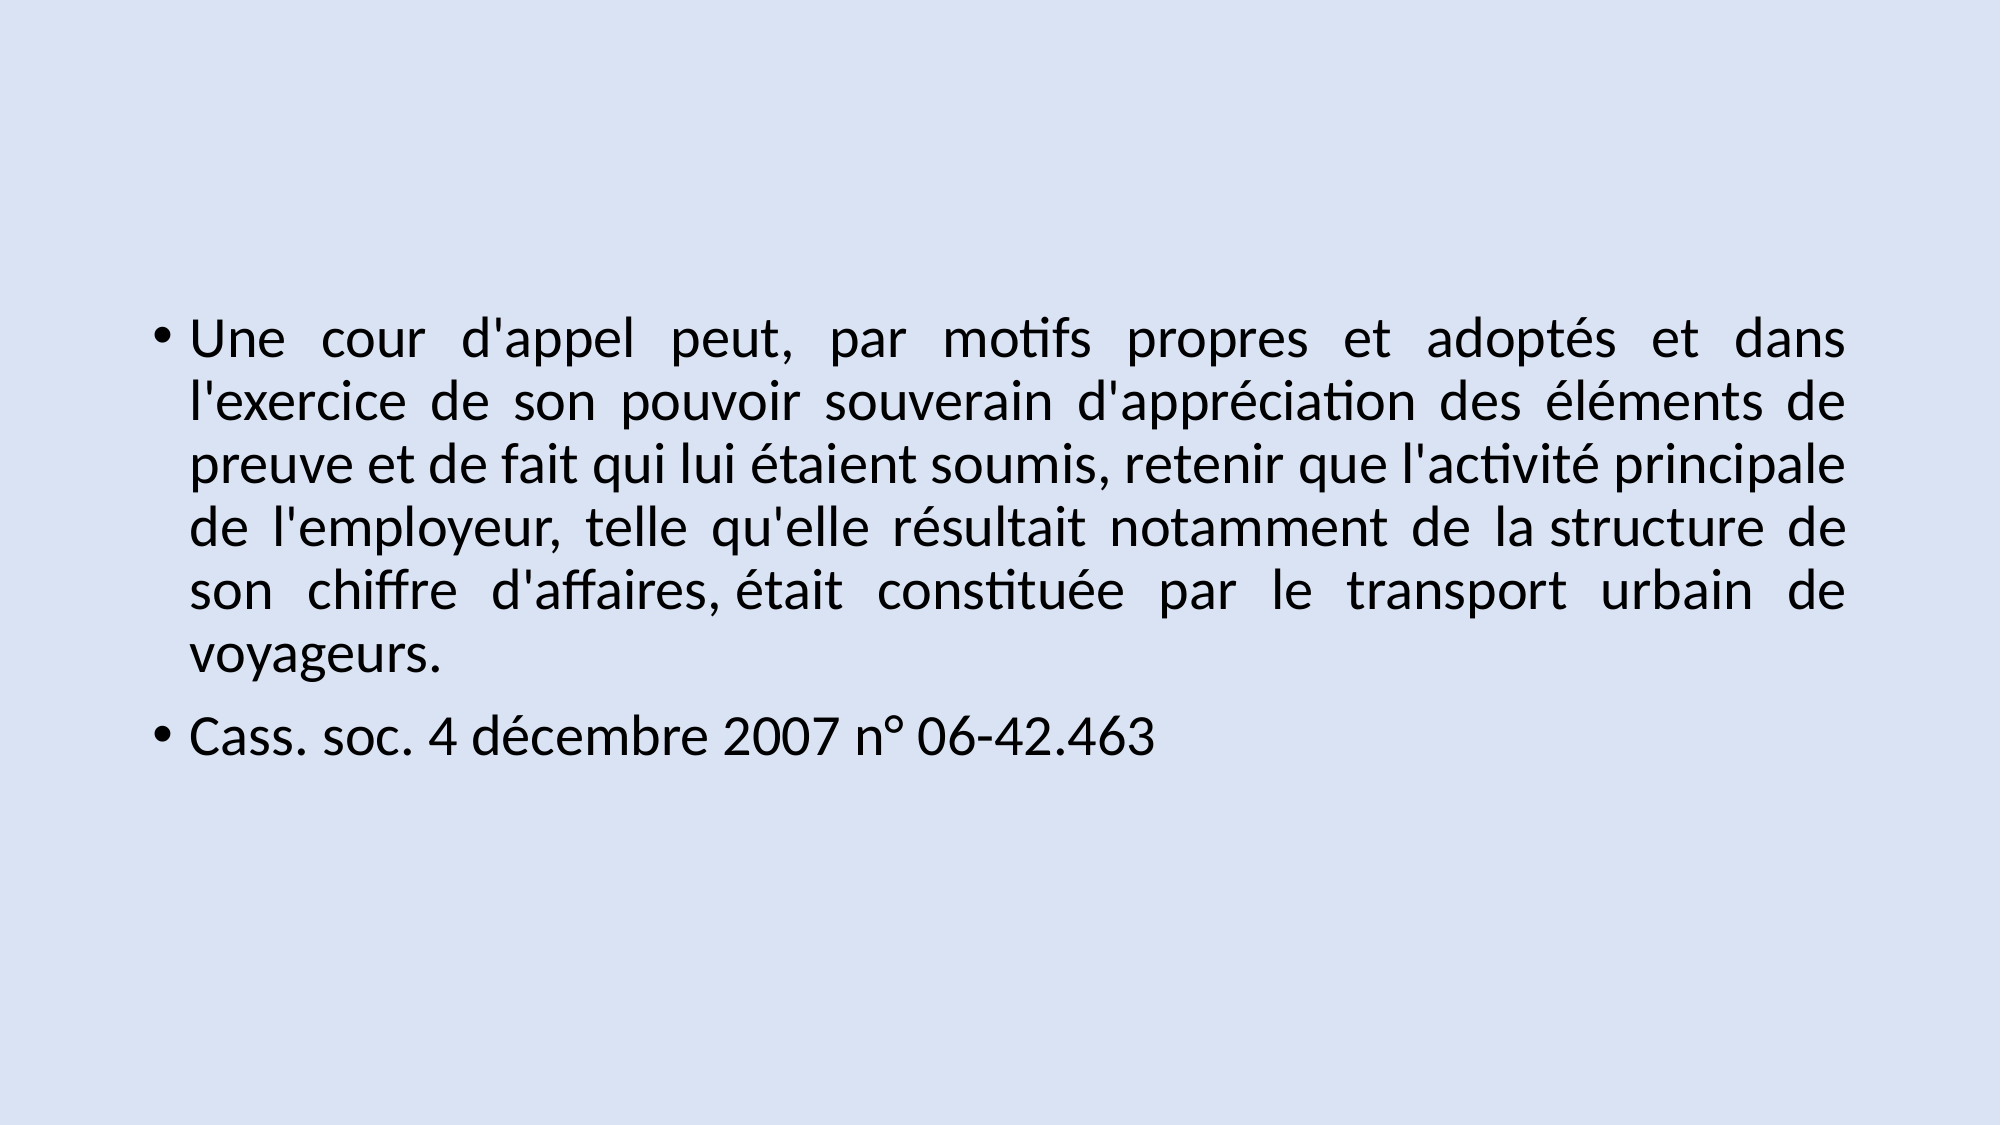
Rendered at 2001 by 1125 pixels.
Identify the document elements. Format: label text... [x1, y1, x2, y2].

list Une cour d'appel peut, par motifs propres et adoptés et dans l'exercice de son pouvoir souverain d'appréciation des éléments de preuve et de fait qui lui étaient soumis, retenir que l'activité principale de l'employeur, telle qu'elle résultait notamment de la structure de son chiffre d'affaires, était constituée par le transport urbain de voyageurs. Cass. soc. 4 décembre 2007 n° 06-42.463 [137, 299, 1863, 1014]
